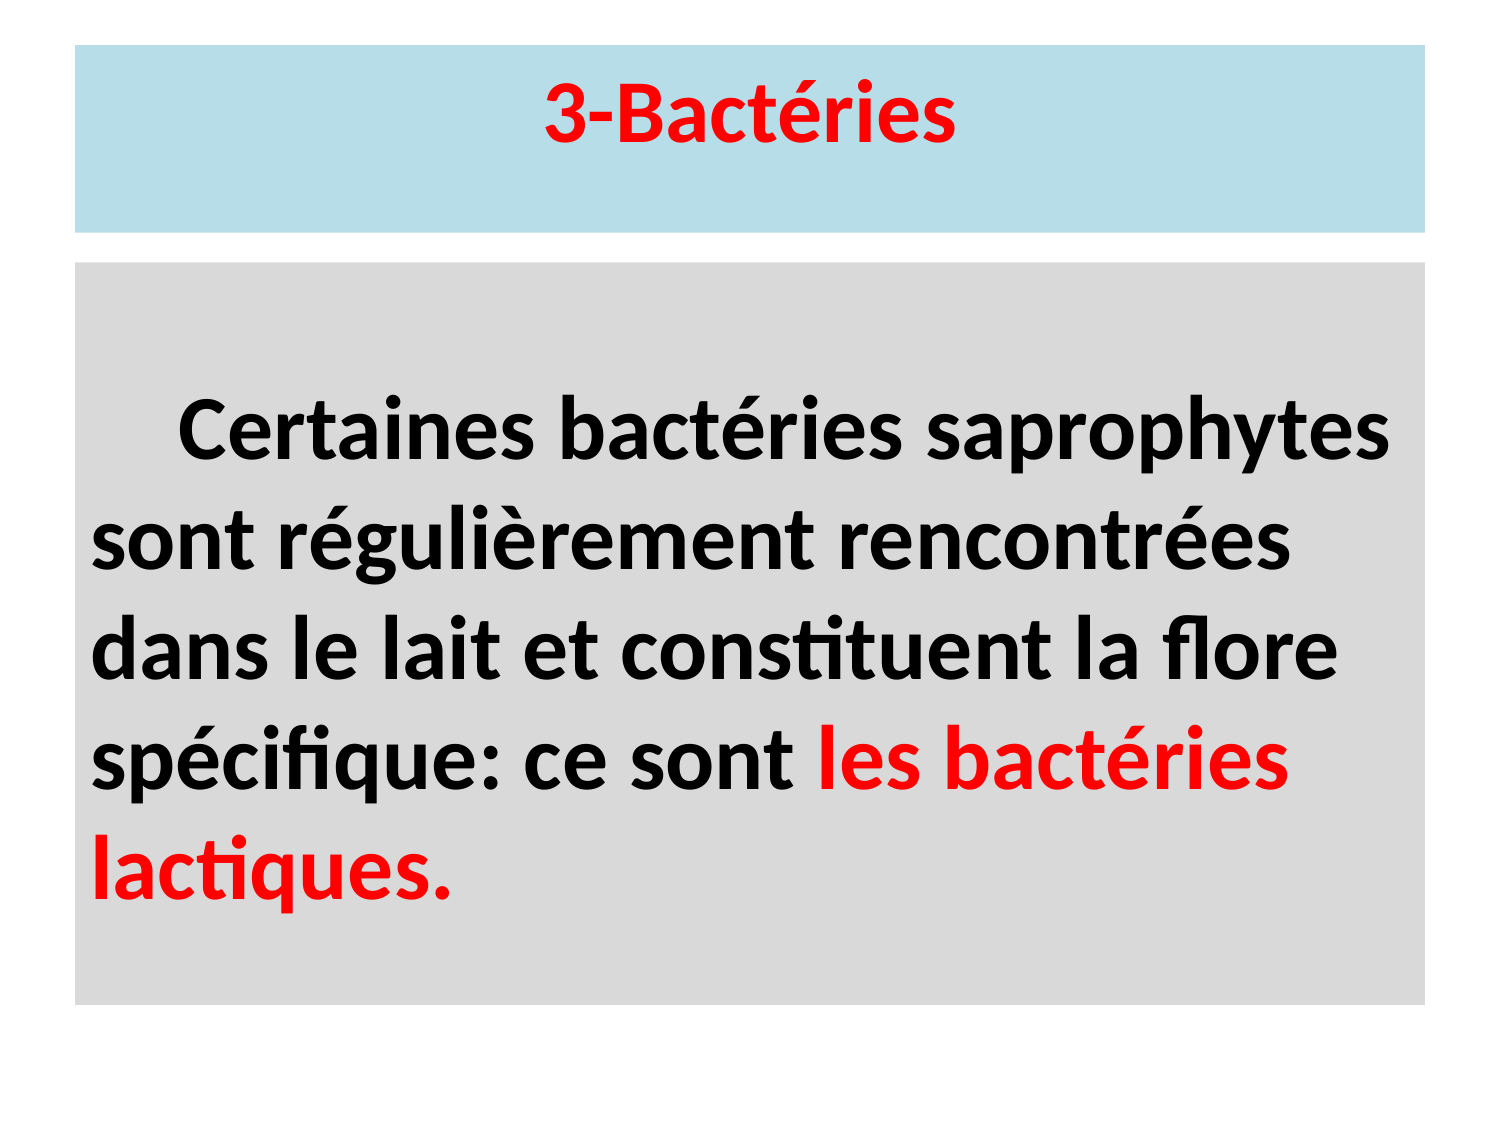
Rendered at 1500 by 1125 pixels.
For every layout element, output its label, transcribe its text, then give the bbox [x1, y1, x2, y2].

title 3-Bactéries [75, 45, 1425, 233]
list Certaines bactéries saprophytes sont régulièrement rencontrées dans le lait et constituent la flore spécifique: ce sont les bactéries lactiques. [75, 262, 1425, 1005]
